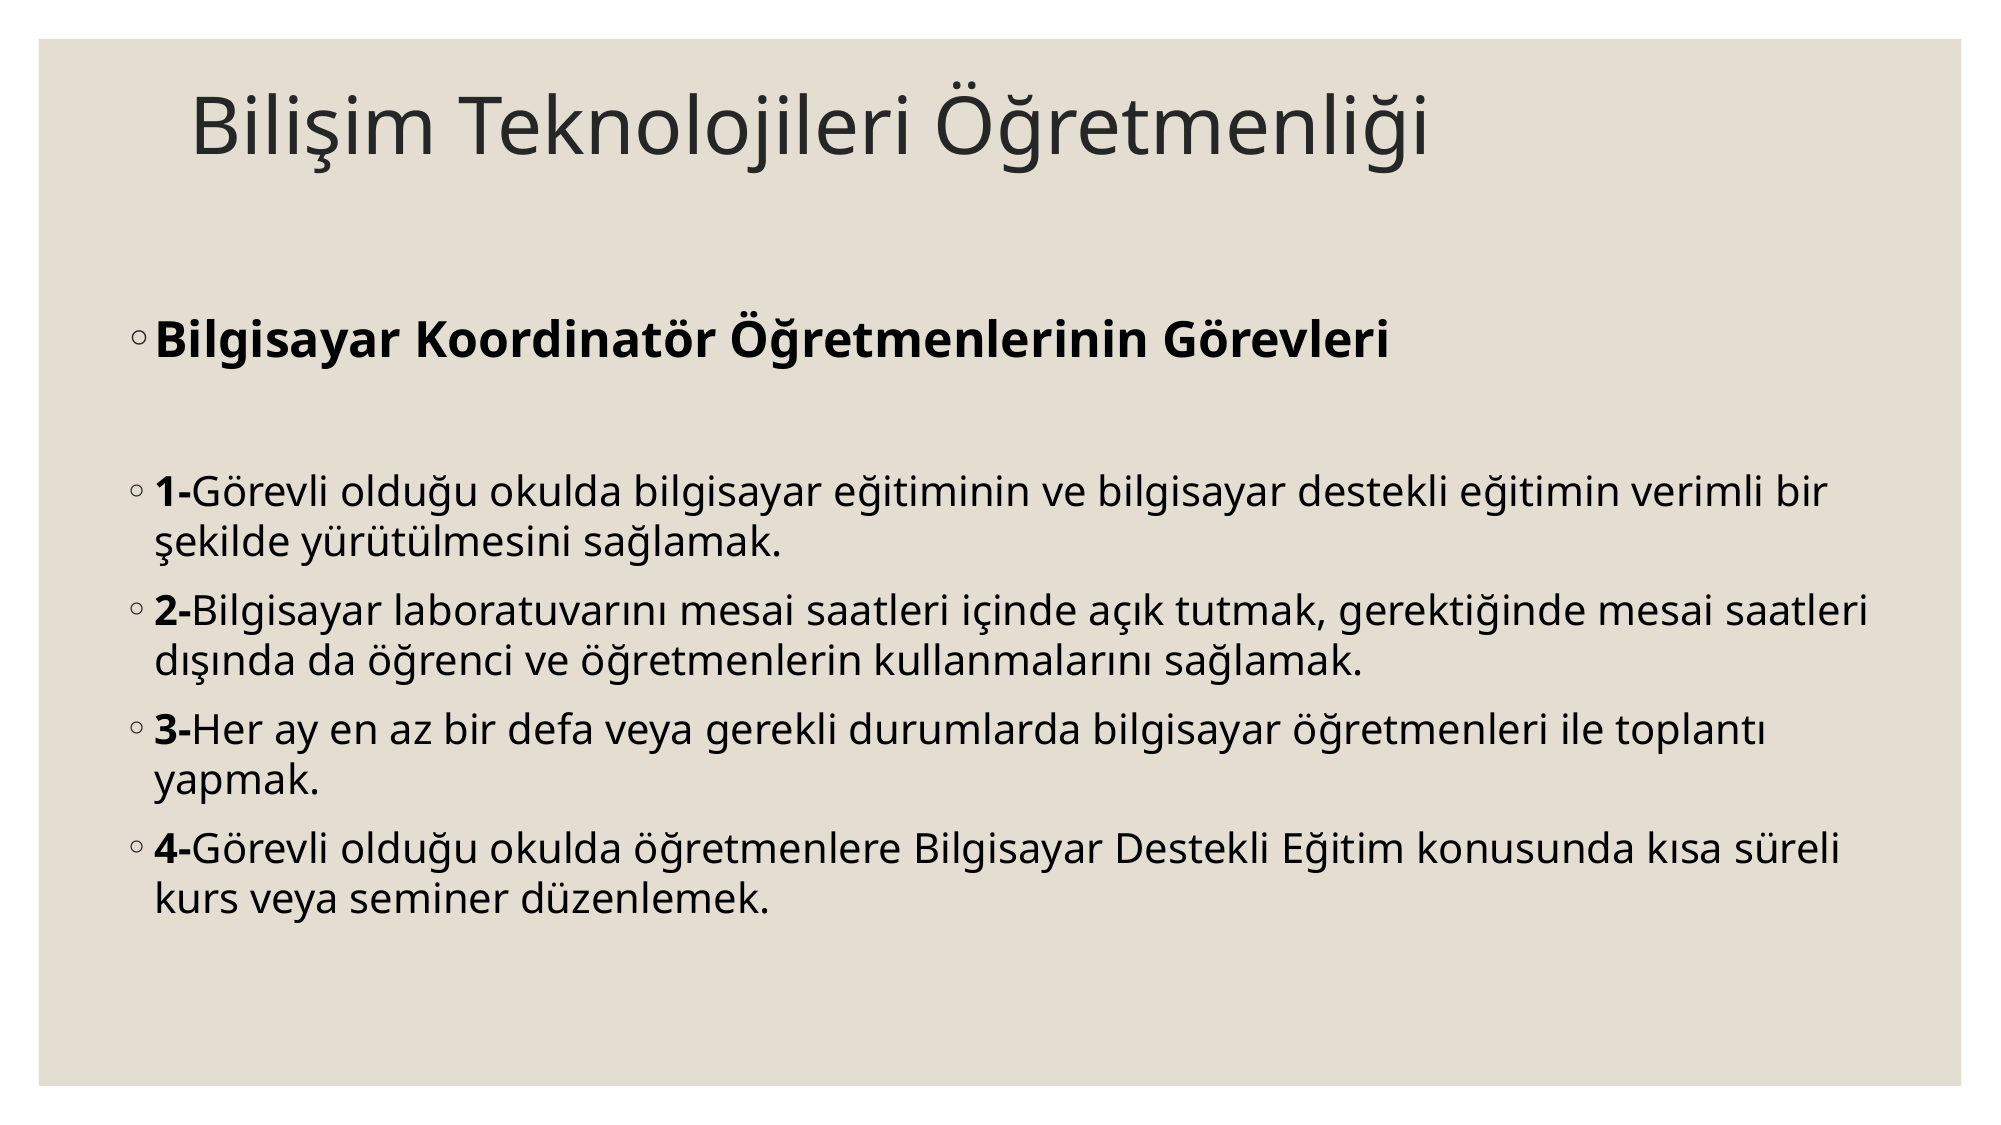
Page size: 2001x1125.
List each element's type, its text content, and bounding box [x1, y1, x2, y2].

title Bilişim Teknolojileri Öğretmenliği [174, 77, 1825, 180]
list Bilgisayar Koordinatör Öğretmenlerinin Görevleri 1-Görevli olduğu okulda bilgisayar eğitiminin ve bilgisayar destekli eğitimin verimli bir şekilde yürütülmesini sağlamak. 2-Bilgisayar laboratuvarını mesai saatleri içinde açık tutmak, gerektiğinde mesai saatleri dışında da öğrenci ve öğretmenlerin kullanmalarını sağlamak. 3-Her ay en az bir defa veya gerekli durumlarda bilgisayar öğretmenleri ile toplantı yapmak. 4-Görevli olduğu okulda öğretmenlere Bilgisayar Destekli Eğitim konusunda kısa süreli kurs veya seminer düzenlemek. [109, 299, 1908, 1045]
